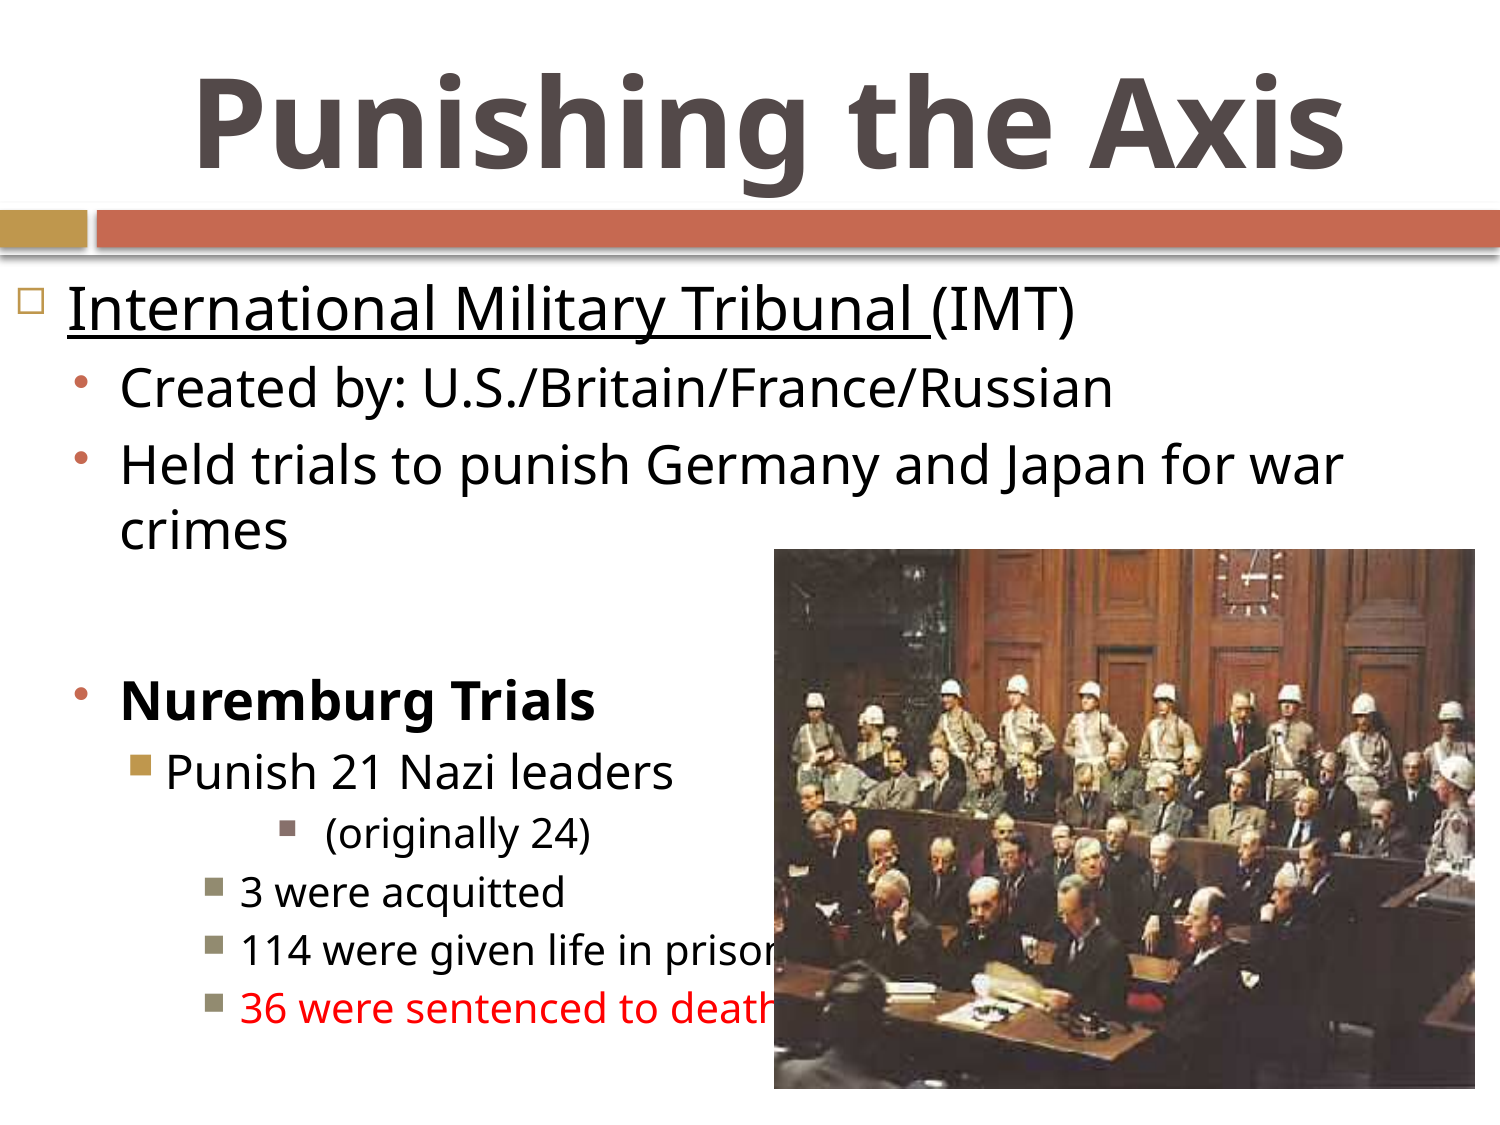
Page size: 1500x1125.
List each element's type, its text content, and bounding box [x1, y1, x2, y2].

picture [774, 549, 1476, 1090]
title Punishing the Axis [100, 37, 1438, 200]
list International Military Tribunal (IMT) Created by: U.S./Britain/France/Russian Held trials to punish Germany and Japan for war crimes Nuremburg Trials Punish 21 Nazi leaders (originally 24) 3 were acquitted 114 were given life in prison 36 were sentenced to death [0, 262, 1475, 1100]
